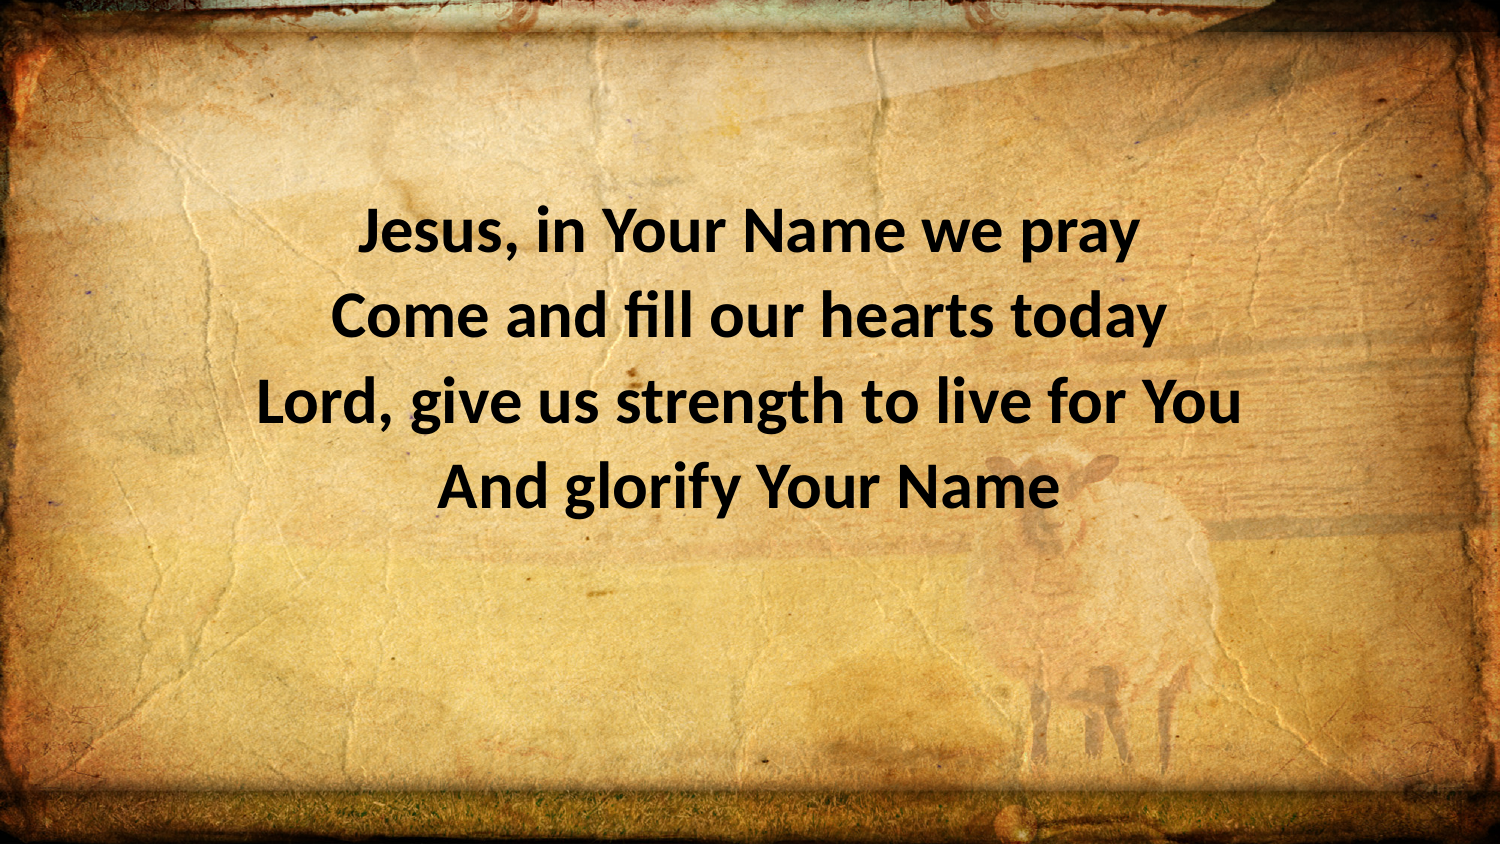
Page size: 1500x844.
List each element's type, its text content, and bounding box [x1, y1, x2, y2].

list Jesus, in Your Name we pray Come and fill our hearts today Lord, give us strength to live for You And glorify Your Name [24, 187, 1475, 678]
picture [0, 0, 1500, 844]
